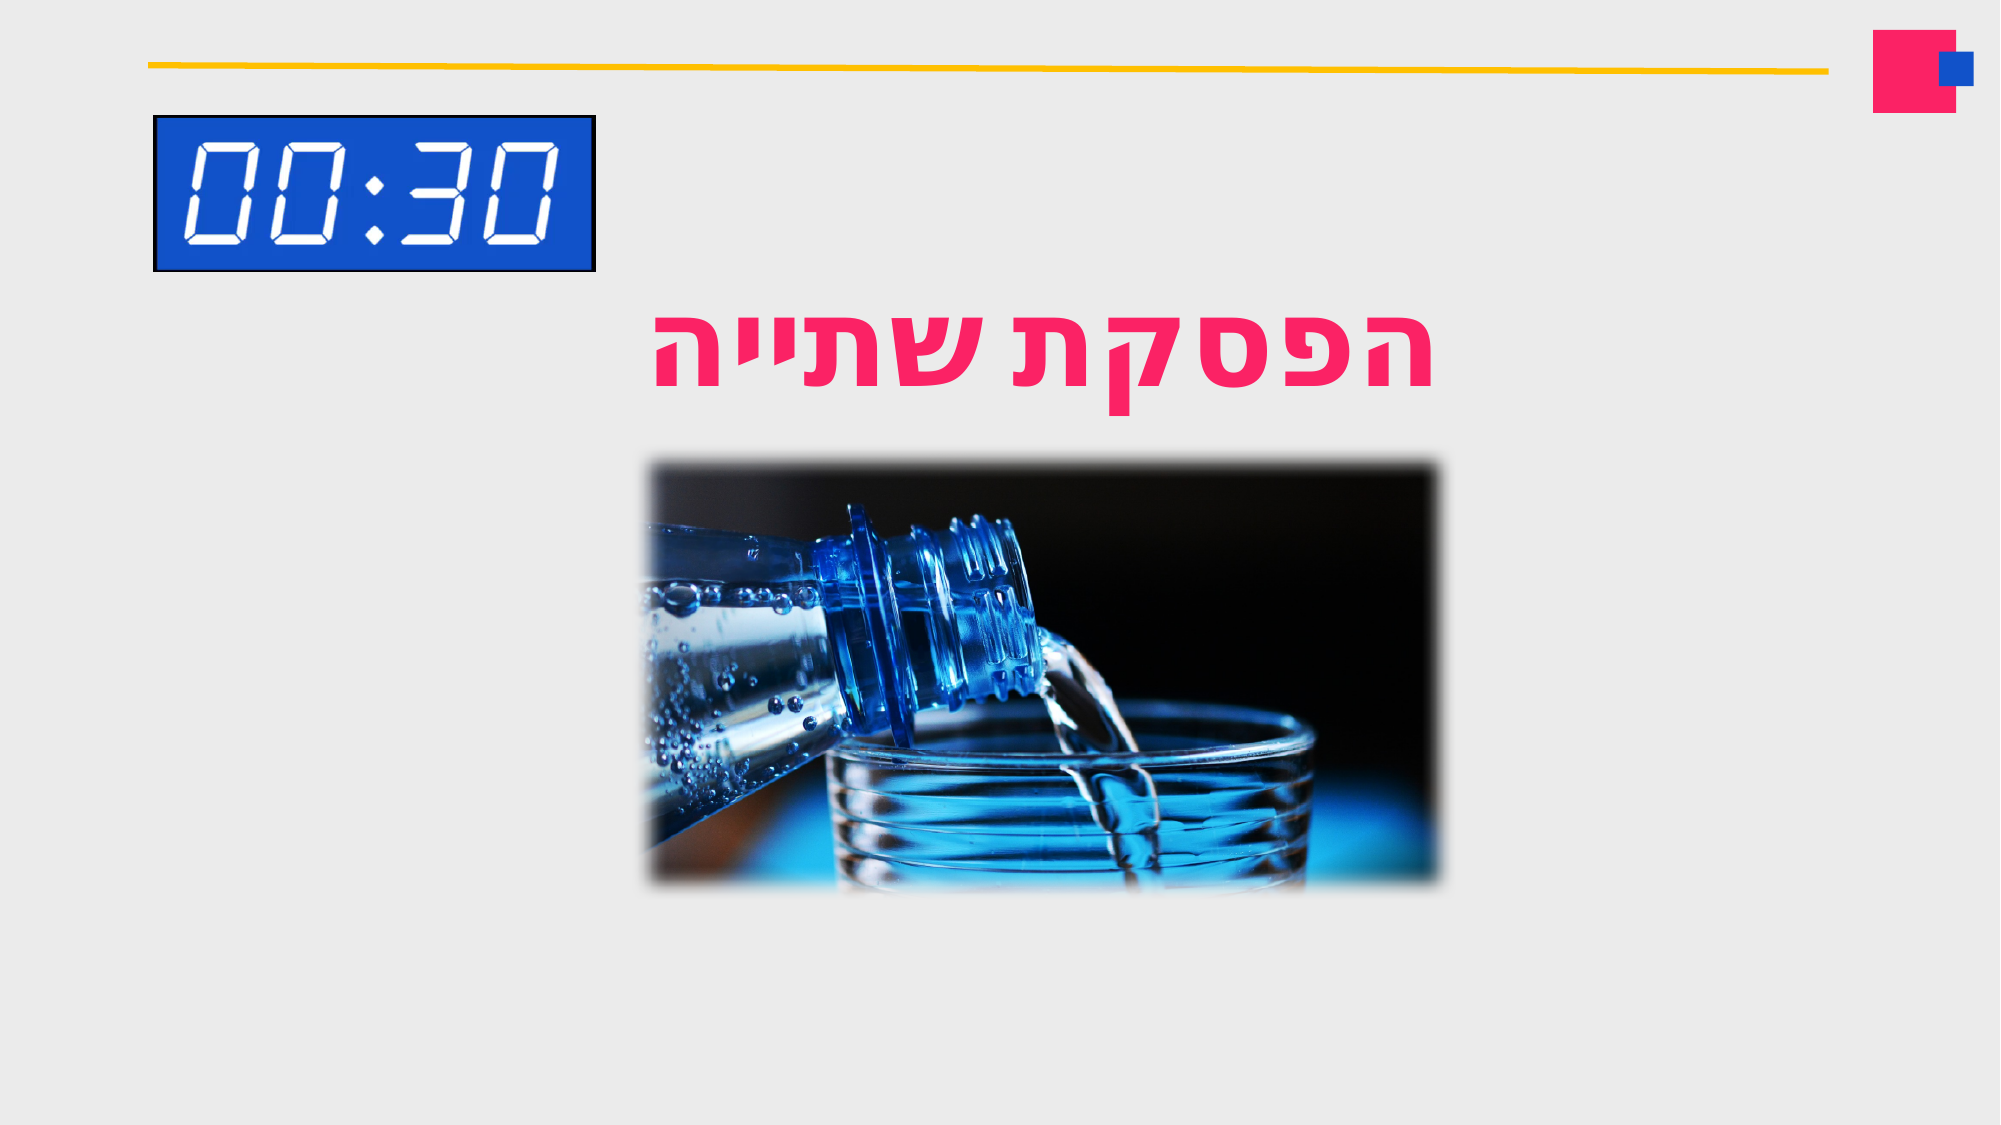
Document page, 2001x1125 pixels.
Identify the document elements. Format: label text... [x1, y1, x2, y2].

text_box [152, 114, 597, 274]
title הפסקת שתייה [181, 237, 1907, 455]
picture [632, 444, 1456, 900]
